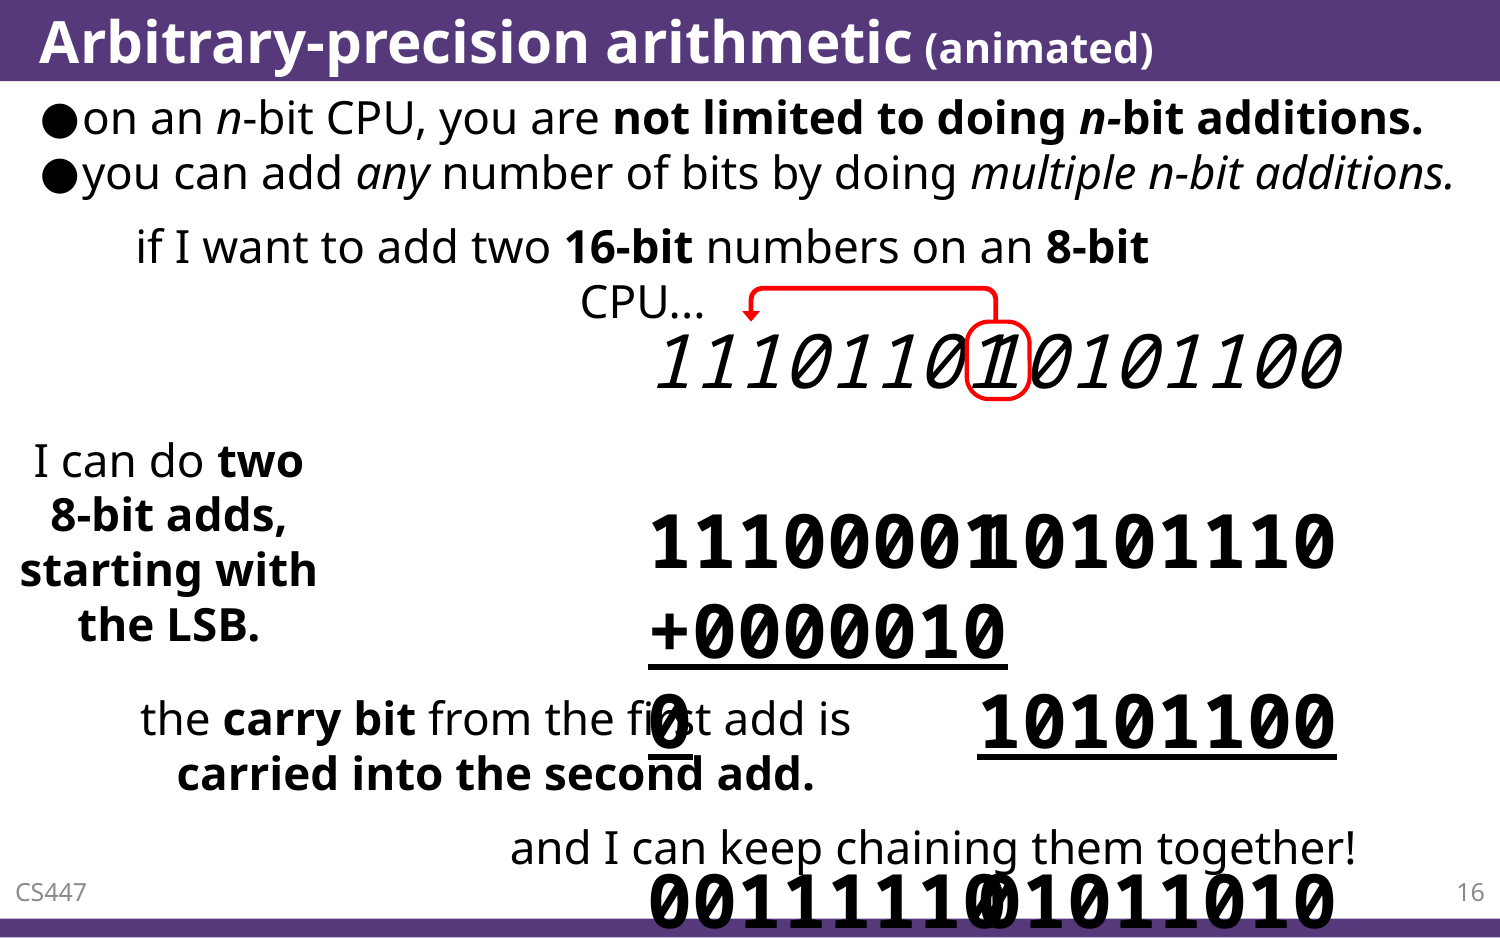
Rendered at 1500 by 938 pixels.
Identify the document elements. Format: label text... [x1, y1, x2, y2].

text_box and I can keep chaining them together! [471, 811, 1396, 881]
text_box 11101101 11100001 +00000100 00111110 [633, 881, 1046, 938]
text_box the carry bit from the first add is carried into the second add. [99, 682, 893, 808]
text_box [741, 285, 1030, 400]
title Arbitrary-precision arithmetic (animated) [24, 0, 1500, 81]
footer CS447 [0, 868, 200, 919]
slide_number 16 [1387, 868, 1500, 919]
text_box I can do two 8-bit adds, starting with the LSB. [0, 423, 338, 659]
text_box if I want to add two 16-bit numbers on an 8-bit CPU... [62, 210, 1223, 335]
text_box 10101100 10101110 10101100 01011010 [1046, 306, 1375, 811]
text_box 10101100 10101110 10101100 01011010 [1046, 881, 1375, 938]
list on an n-bit CPU, you are not limited to doing n-bit additions. you can add any number of bits by doing multiple n-bit additions. [24, 81, 1500, 232]
text_box 11101101 11100001 +00000100 00111110 [633, 335, 1046, 811]
